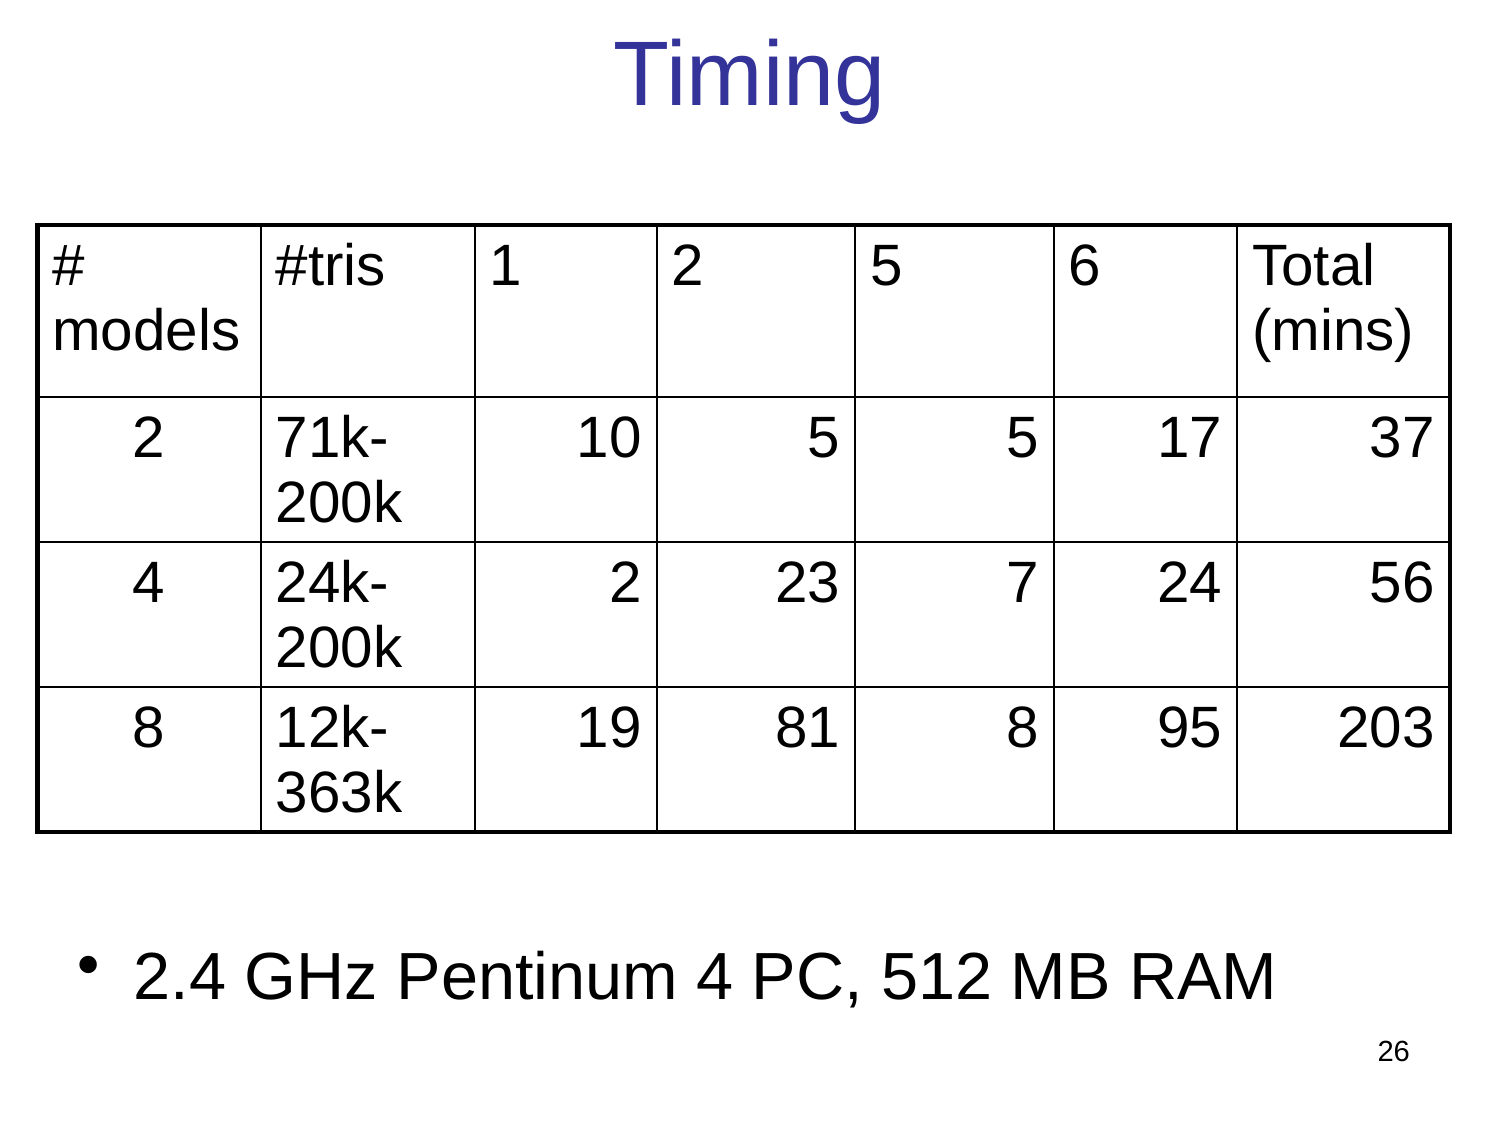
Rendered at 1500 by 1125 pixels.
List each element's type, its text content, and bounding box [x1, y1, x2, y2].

table_cell 71k-200k [262, 398, 474, 541]
table_header 2 [658, 227, 854, 396]
table_cell 12k-363k [262, 688, 474, 830]
table_cell 37 [1238, 398, 1448, 541]
table_cell 23 [658, 543, 854, 686]
table_cell 5 [658, 398, 854, 541]
table_cell 10 [476, 398, 656, 541]
table_header 6 [1055, 227, 1236, 396]
table_header # models [40, 227, 260, 396]
table_cell 203 [1238, 688, 1448, 830]
table_cell 4 [40, 543, 260, 686]
table_header Total (mins) [1238, 227, 1448, 396]
table_cell 2 [40, 398, 260, 541]
table_cell 7 [856, 543, 1053, 686]
slide_number 26 [1074, 1025, 1425, 1104]
table_cell 19 [476, 688, 656, 830]
title Timing [75, 0, 1425, 163]
table_cell 81 [658, 688, 854, 830]
table_cell 8 [40, 688, 260, 830]
table_cell 24k-200k [262, 543, 474, 686]
list 2.4 GHz Pentinum 4 PC, 512 MB RAM [62, 924, 1413, 1088]
table_cell 17 [1055, 398, 1236, 541]
table_cell 5 [856, 398, 1053, 541]
table_cell 56 [1238, 543, 1448, 686]
table_header #tris [262, 227, 474, 396]
table_header 1 [476, 227, 656, 396]
table_cell 2 [476, 543, 656, 686]
table_cell 8 [856, 688, 1053, 830]
table_header 5 [856, 227, 1053, 396]
table_cell 95 [1055, 688, 1236, 830]
table_cell 24 [1055, 543, 1236, 686]
